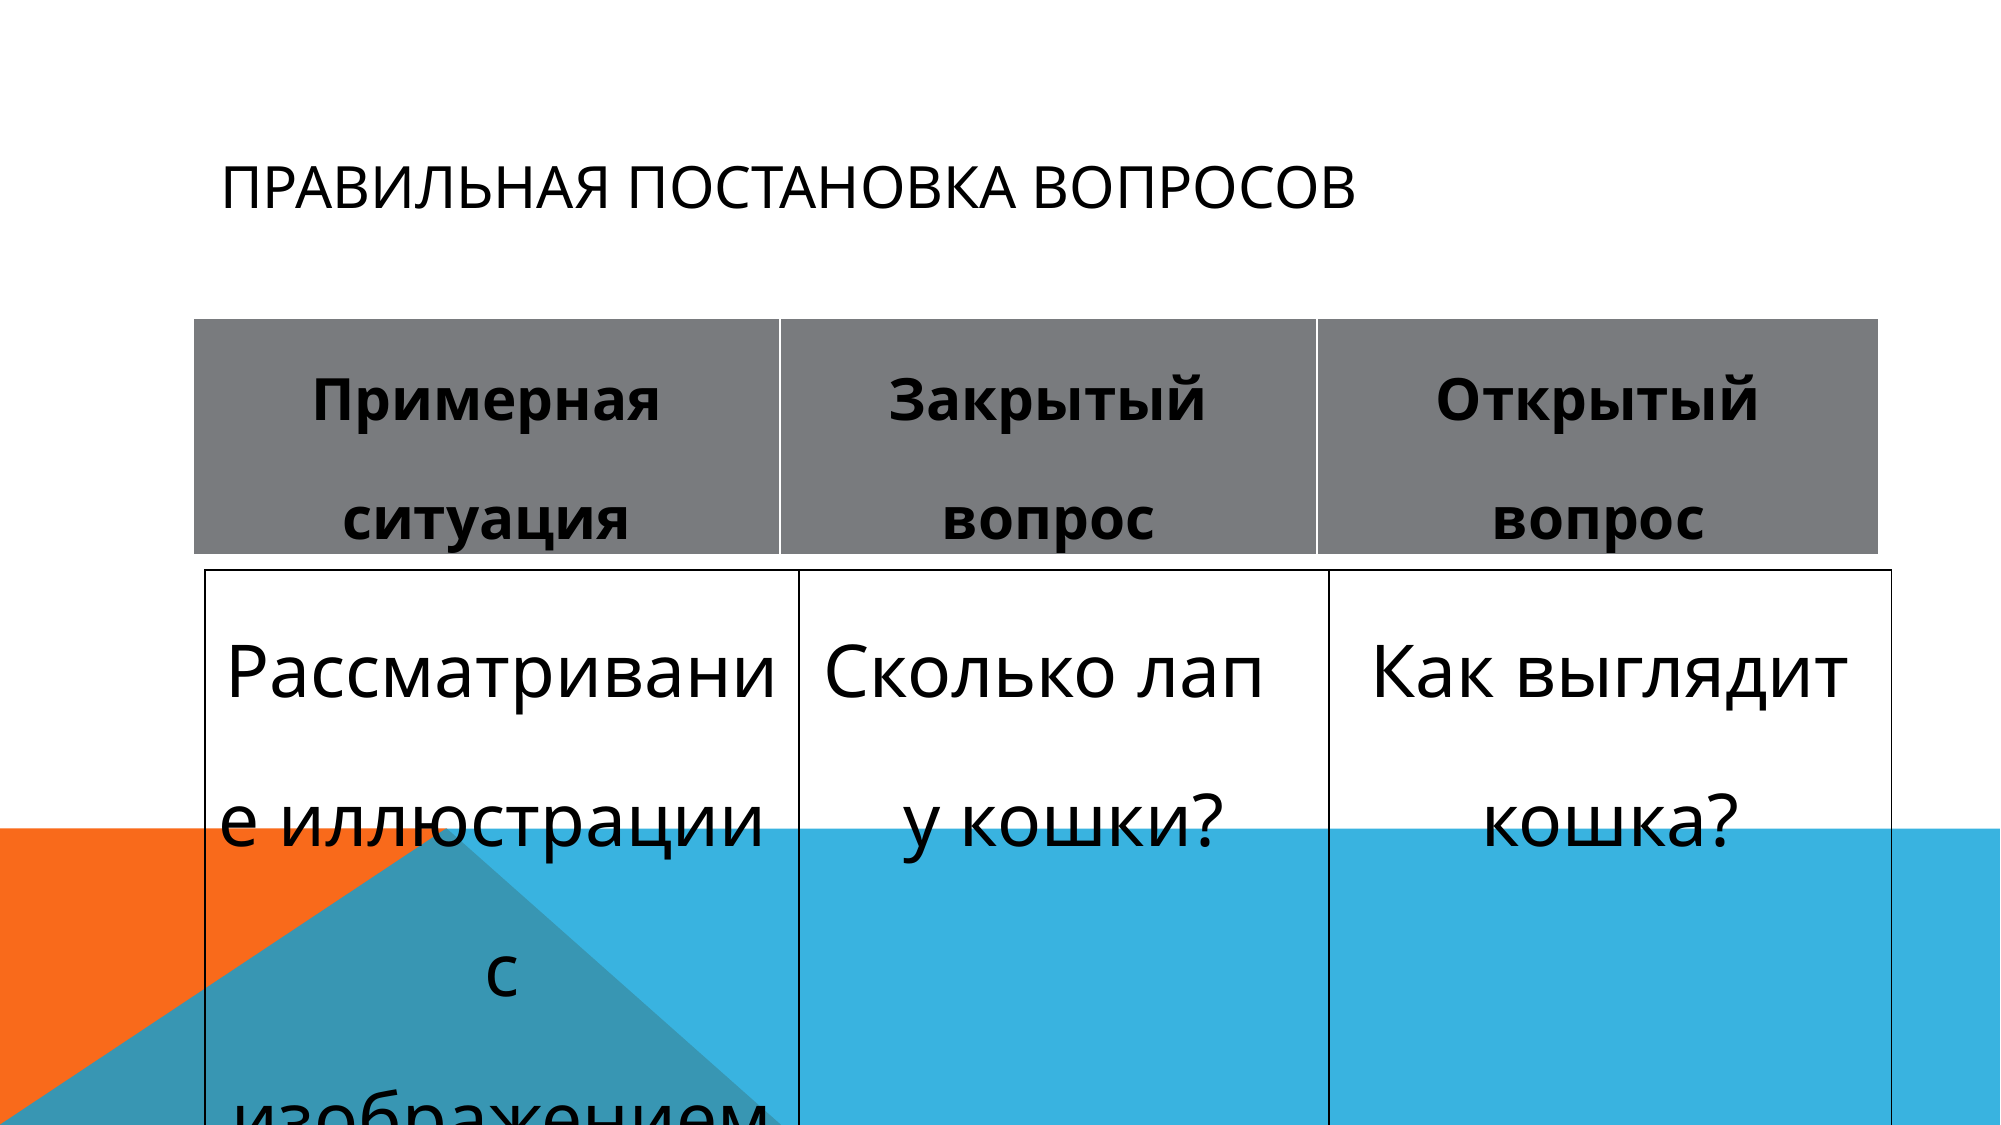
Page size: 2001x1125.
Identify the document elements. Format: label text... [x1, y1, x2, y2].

table_header Примерная ситуация [194, 319, 779, 554]
title ПРАВИЛЬНАЯ ПОСТАНОВКА ВОПРОСОВ [205, 62, 1986, 308]
table_header Закрытый вопрос [781, 319, 1316, 554]
table_header Открытый вопрос [1318, 319, 1878, 554]
table_header Рассматривание иллюстрации с изображением кошки [206, 571, 798, 1125]
table_header Как выглядит кошка? [1330, 571, 1891, 1125]
table_header Сколько лап у кошки? [800, 571, 1328, 1125]
